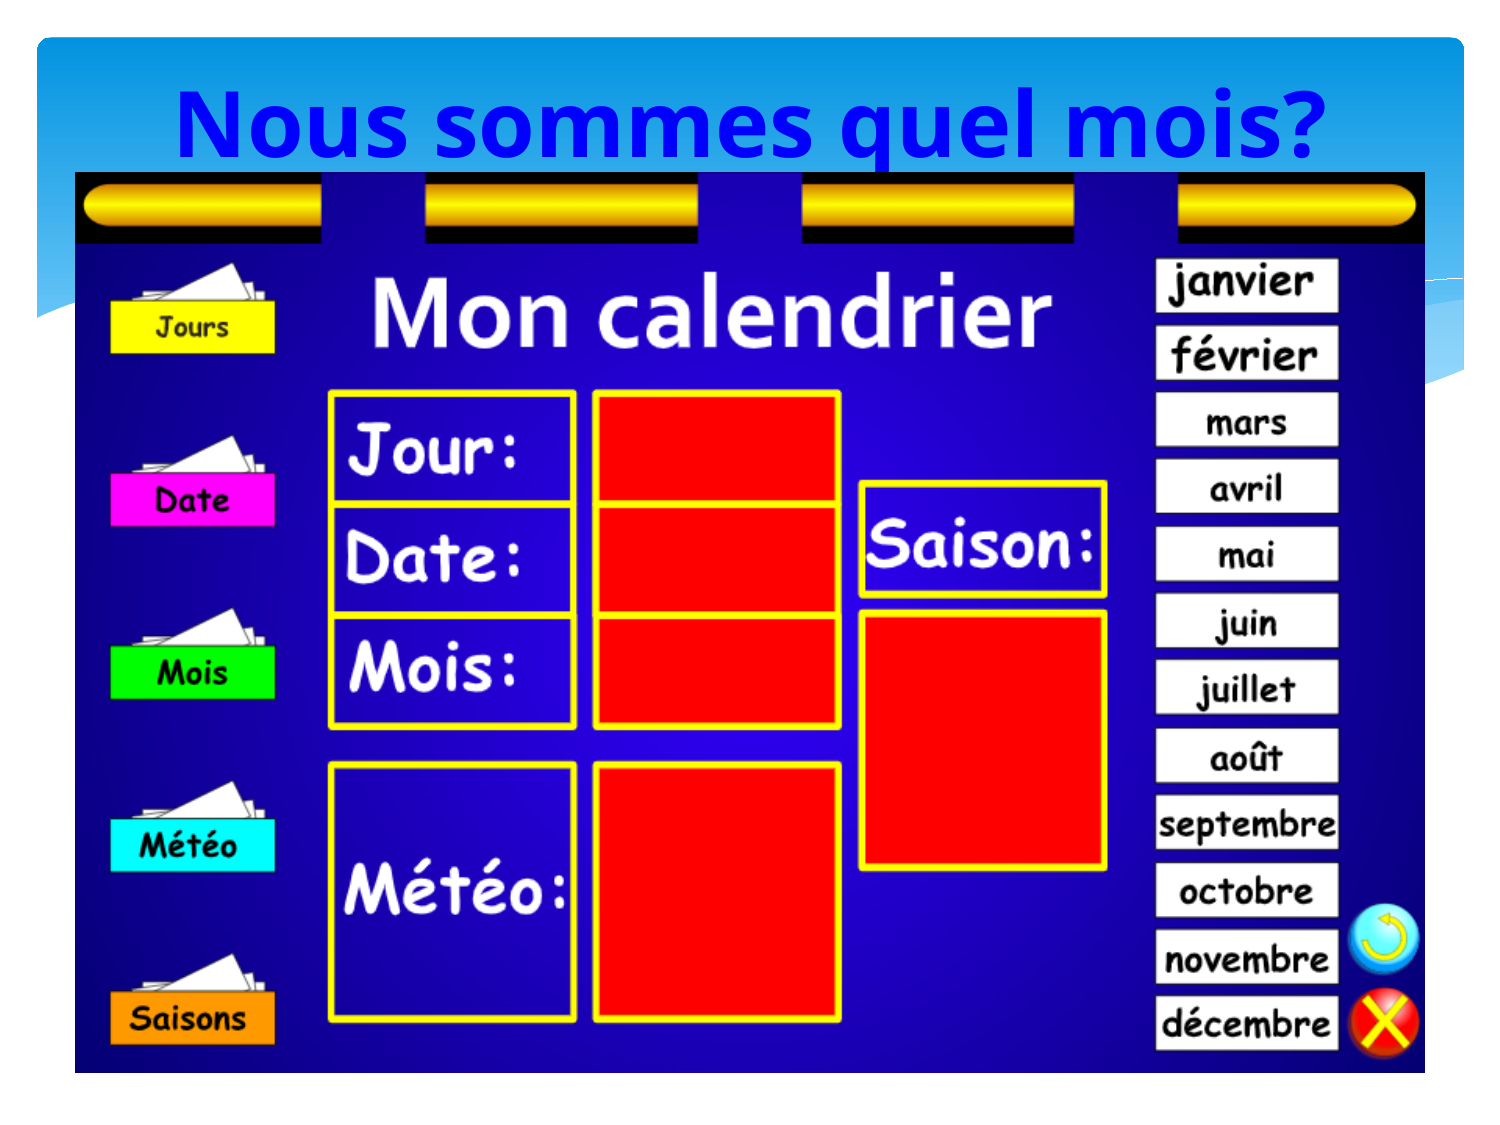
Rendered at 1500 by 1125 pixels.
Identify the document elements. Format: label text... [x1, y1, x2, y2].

picture [74, 172, 1426, 1073]
title Nous sommes quel mois? [75, 45, 1425, 171]
